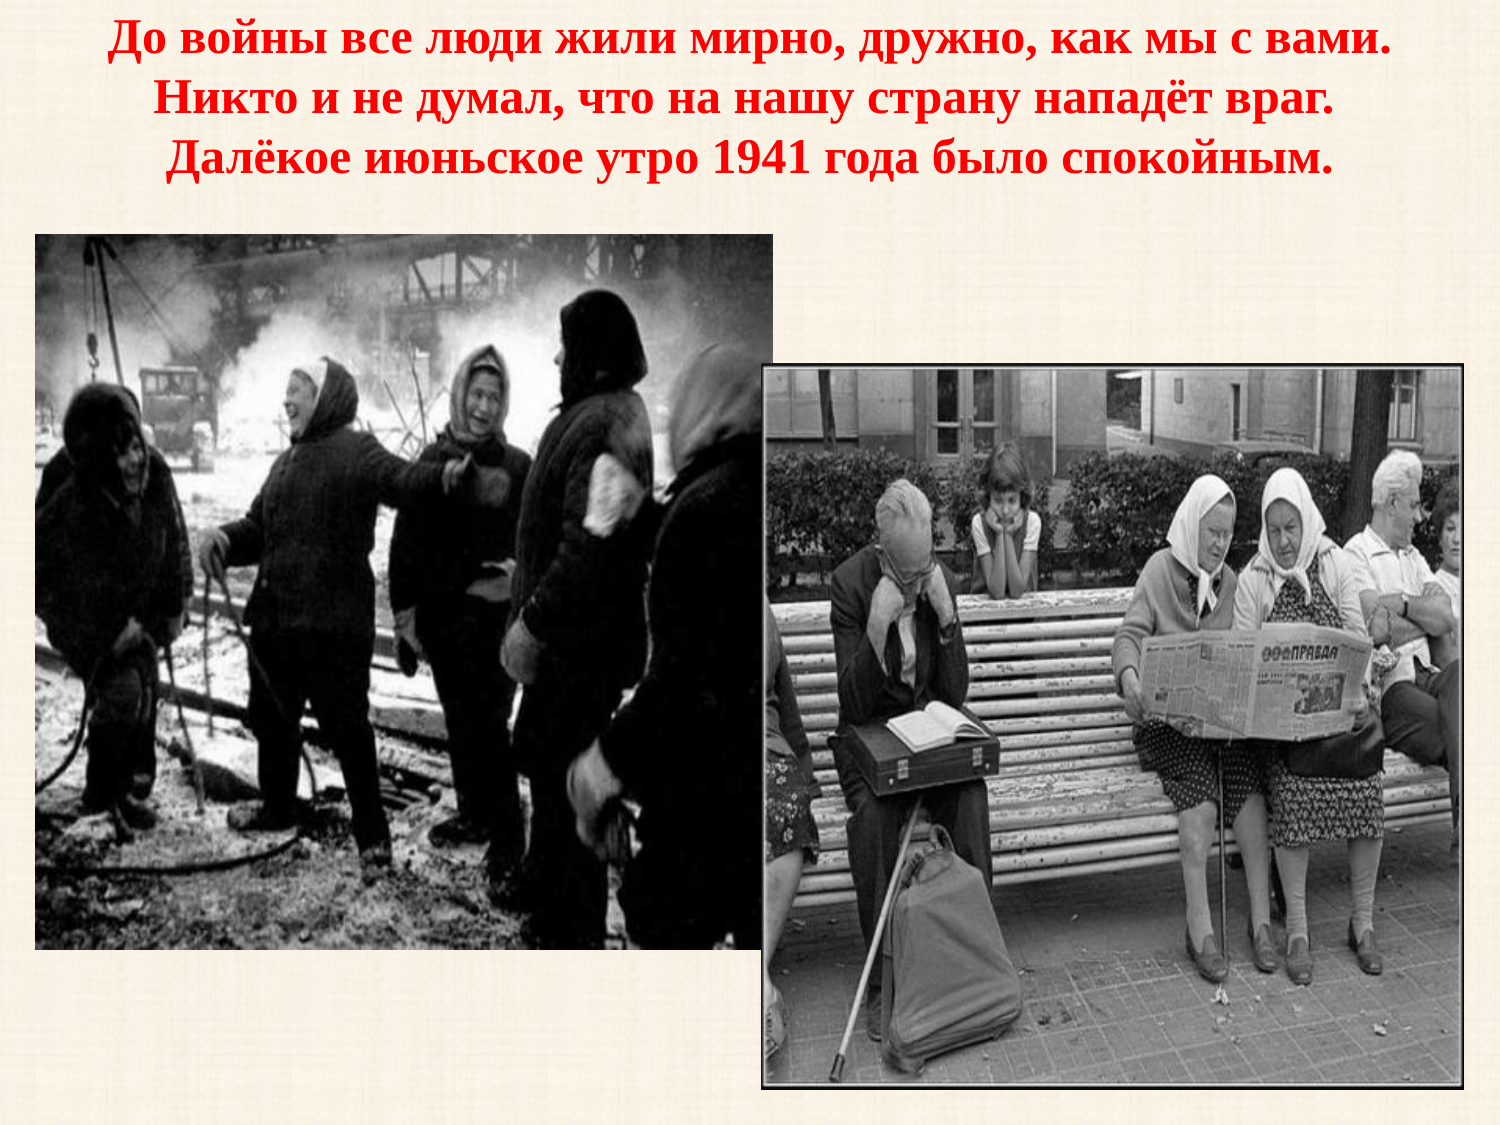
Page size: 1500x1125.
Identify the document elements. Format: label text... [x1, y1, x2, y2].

picture [34, 234, 1465, 1090]
text_box До войны все люди жили мирно, дружно, как мы с вами. Никто и не думал, что на нашу страну нападёт враг. Далёкое июньское утро 1941 года было спокойным. [75, 0, 1425, 188]
